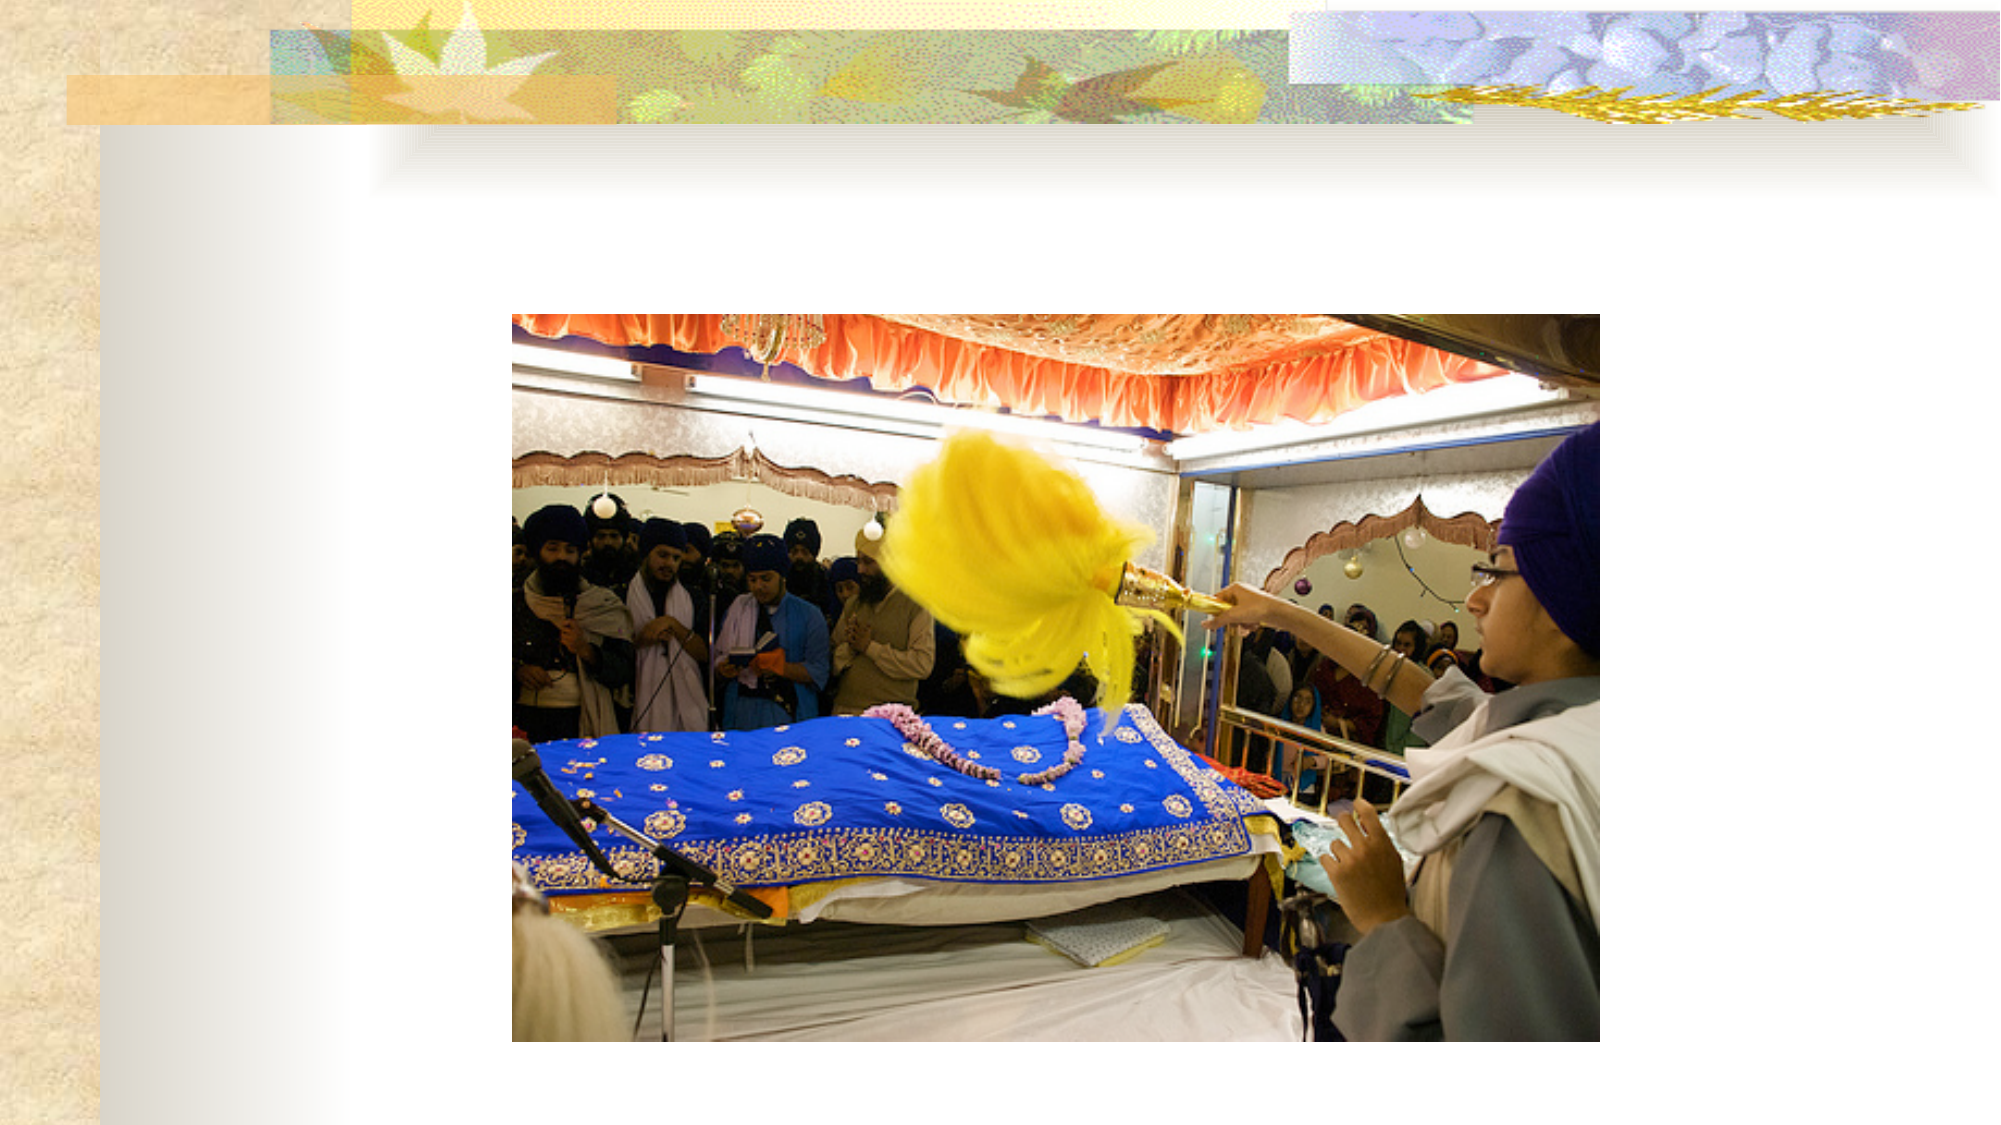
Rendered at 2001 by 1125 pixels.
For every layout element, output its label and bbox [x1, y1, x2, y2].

list [512, 314, 1601, 1042]
picture [0, 0, 2000, 1125]
